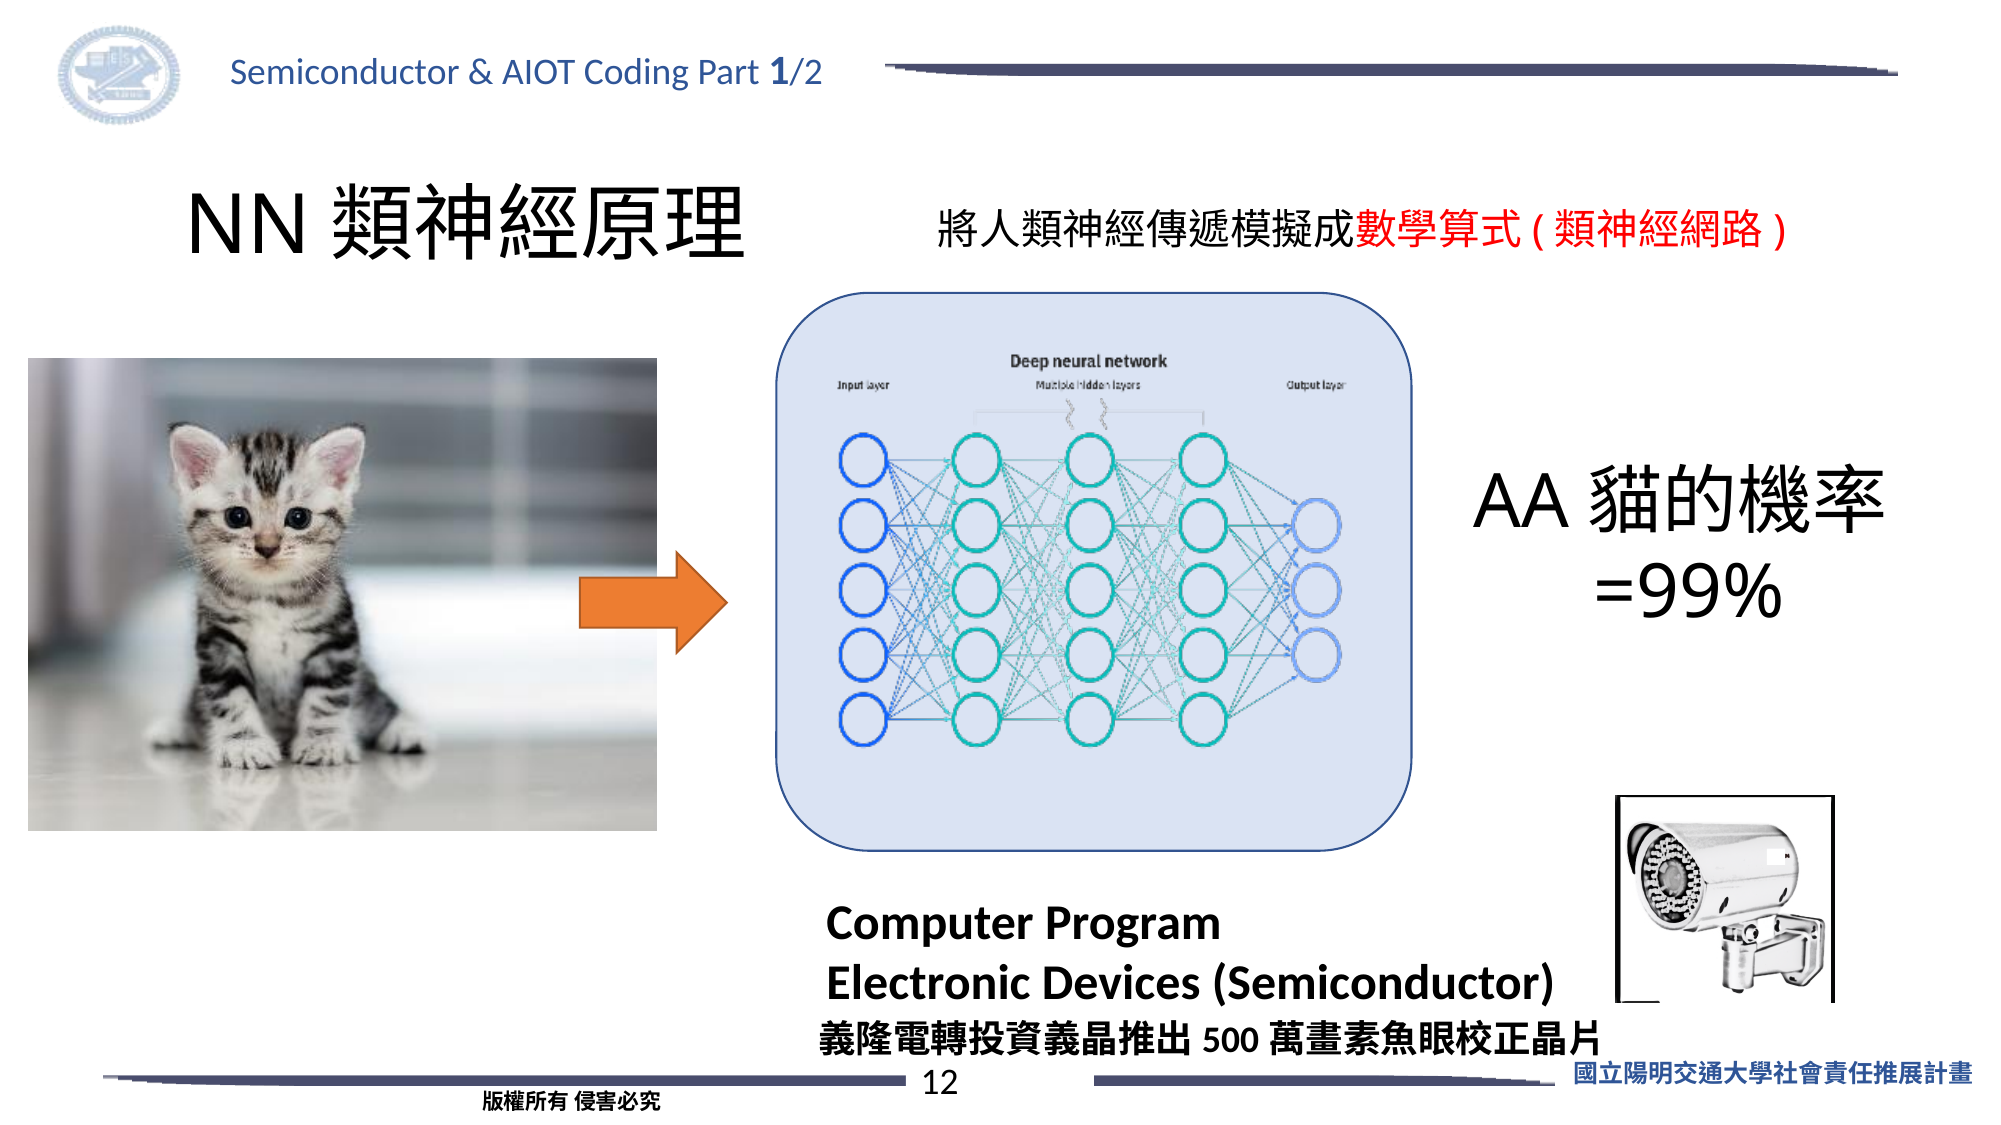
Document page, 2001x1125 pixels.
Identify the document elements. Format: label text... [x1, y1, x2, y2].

text_box [657, 550, 729, 656]
picture [94, 1072, 905, 1090]
picture [878, 59, 1901, 80]
text_box 義隆電轉投資義晶推出500萬畫素魚眼校正晶片 [803, 1007, 1621, 1067]
text_box Computer Program Electronic Devices (Semiconductor) [811, 881, 1571, 1007]
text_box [1615, 795, 1835, 1003]
picture [50, 22, 189, 129]
text_box [775, 392, 922, 852]
picture [808, 333, 1364, 772]
title NN類神經原理 [169, 174, 1895, 392]
list 將人類神經傳遞模擬成數學算式(類神經網路) [922, 195, 2000, 910]
picture [28, 358, 657, 831]
picture [1094, 1072, 1559, 1090]
text_box AA貓的機率=99% [1411, 445, 1967, 740]
